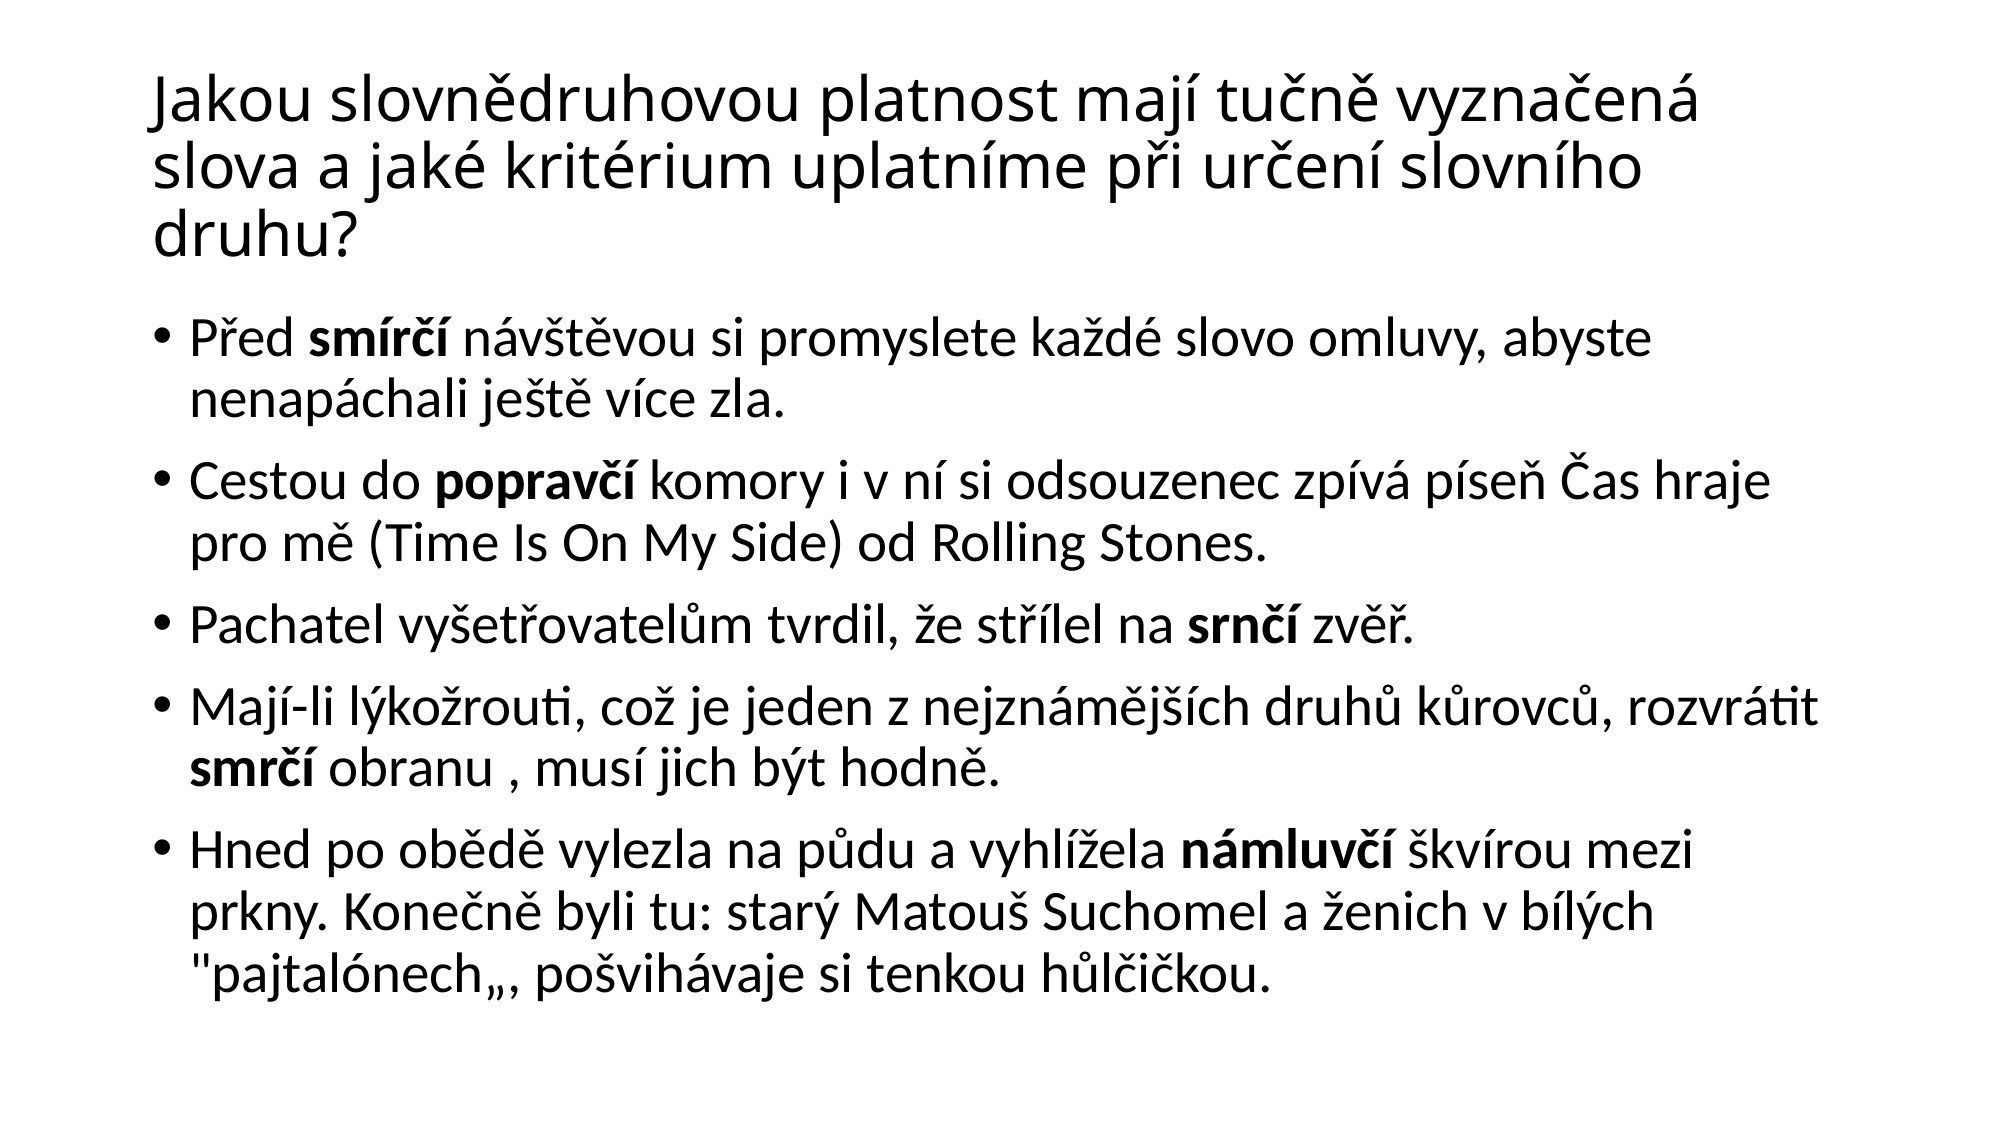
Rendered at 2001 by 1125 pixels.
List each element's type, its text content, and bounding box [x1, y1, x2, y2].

title Jakou slovnědruhovou platnost mají tučně vyznačená slova a jaké kritérium uplatníme při určení slovního druhu? [137, 59, 1863, 278]
list Před smírčí návštěvou si promyslete každé slovo omluvy, abyste nenapáchali ještě více zla. Cestou do popravčí komory i v ní si odsouzenec zpívá píseň Čas hraje pro mě (Time Is On My Side) od Rolling Stones. Pachatel vyšetřovatelům tvrdil, že střílel na srnčí zvěř. Mají-li lýkožrouti, což je jeden z nejznámějších druhů kůrovců, rozvrátit smrčí obranu , musí jich být hodně. Hned po obědě vylezla na půdu a vyhlížela námluvčí škvírou mezi prkny. Konečně byli tu: starý Matouš Suchomel a ženich v bílých "pajtalónech„, pošvihávaje si tenkou hůlčičkou. [137, 299, 1863, 1014]
